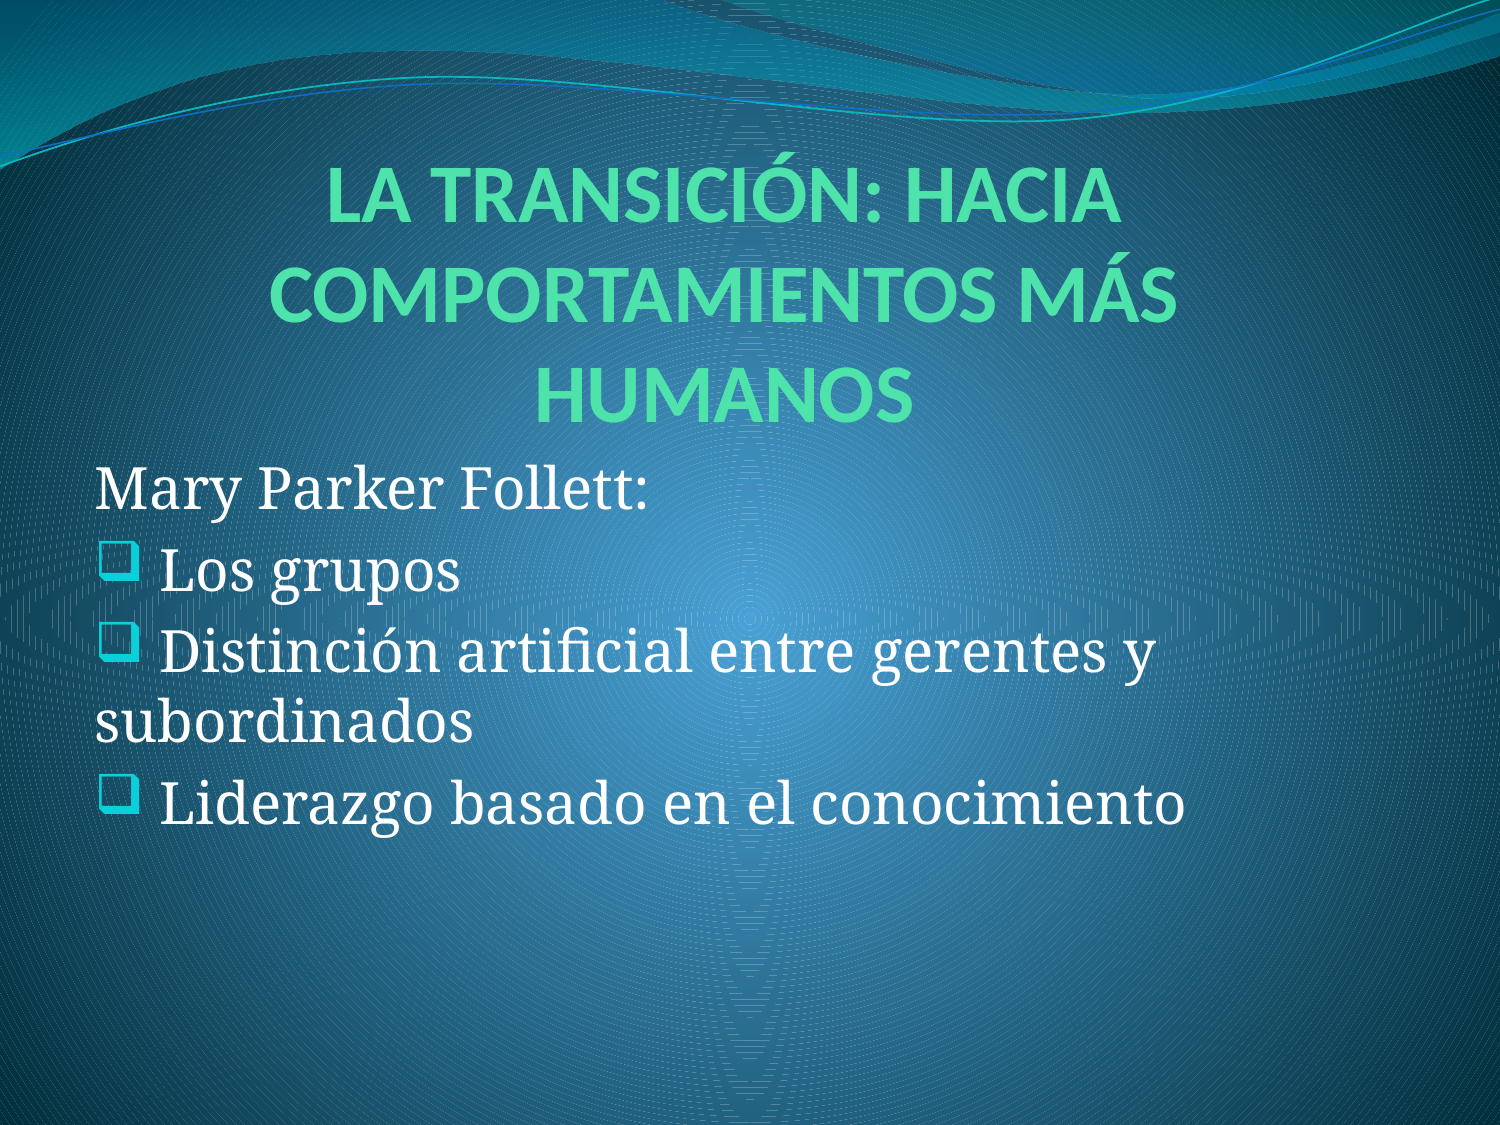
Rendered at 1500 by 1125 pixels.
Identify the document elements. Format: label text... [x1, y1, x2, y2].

title LA TRANSICIÓN: HACIA COMPORTAMIENTOS MÁS HUMANOS [86, 216, 1362, 440]
list Mary Parker Follett: Los grupos Distinción artificial entre gerentes y subordinados Liderazgo basado en el conocimiento [86, 443, 1362, 692]
